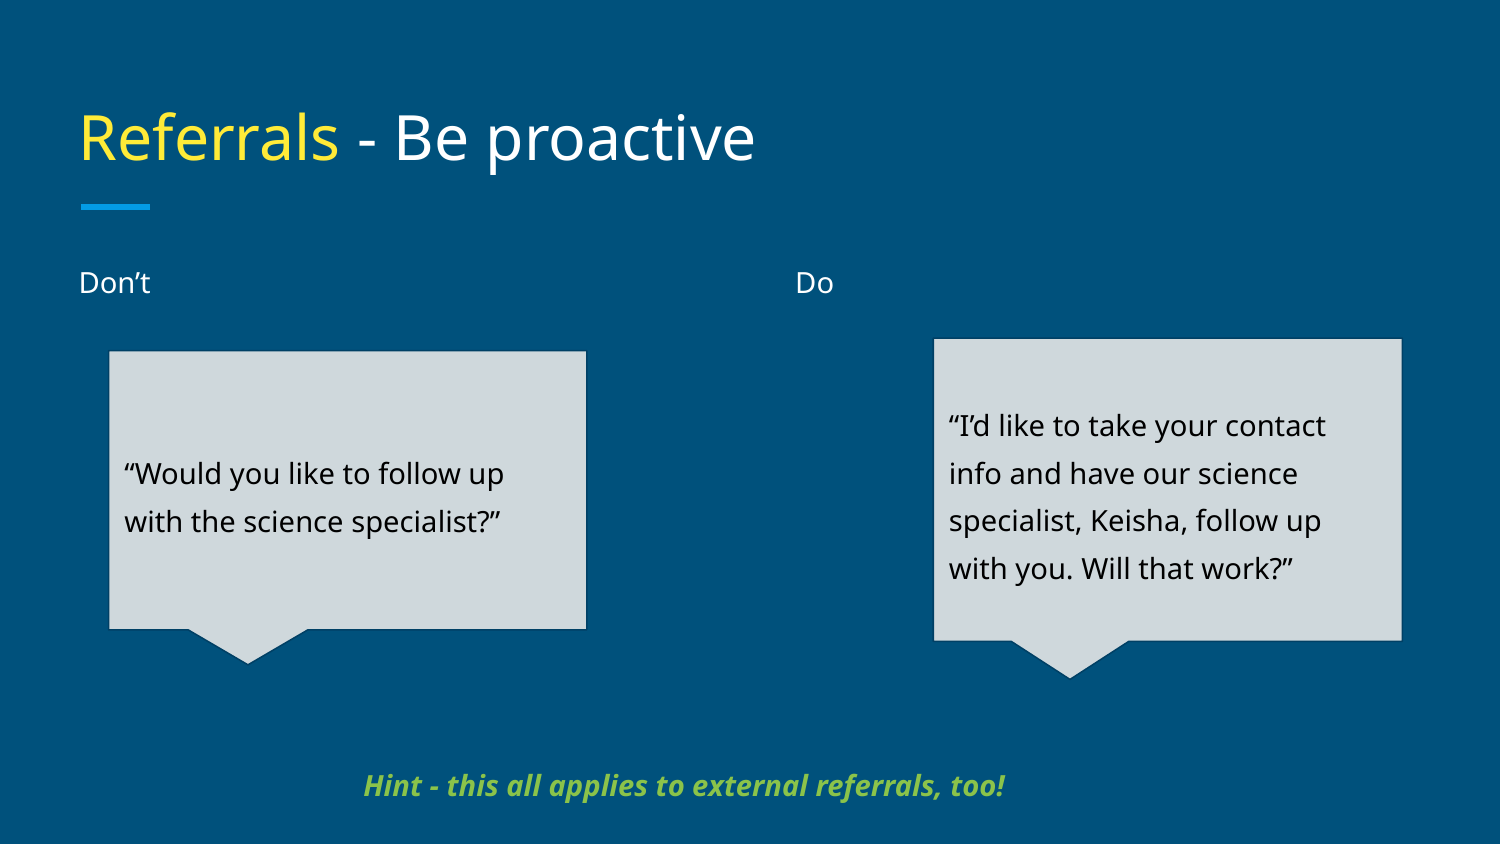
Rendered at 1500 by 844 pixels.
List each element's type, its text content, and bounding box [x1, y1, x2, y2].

list Don’t [63, 243, 721, 750]
list Do [779, 243, 1437, 750]
text_box Hint - this all applies to external referrals, too! [210, 752, 1166, 818]
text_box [932, 337, 1403, 680]
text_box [108, 350, 587, 666]
title Referrals - Be proactive [63, 74, 1437, 189]
